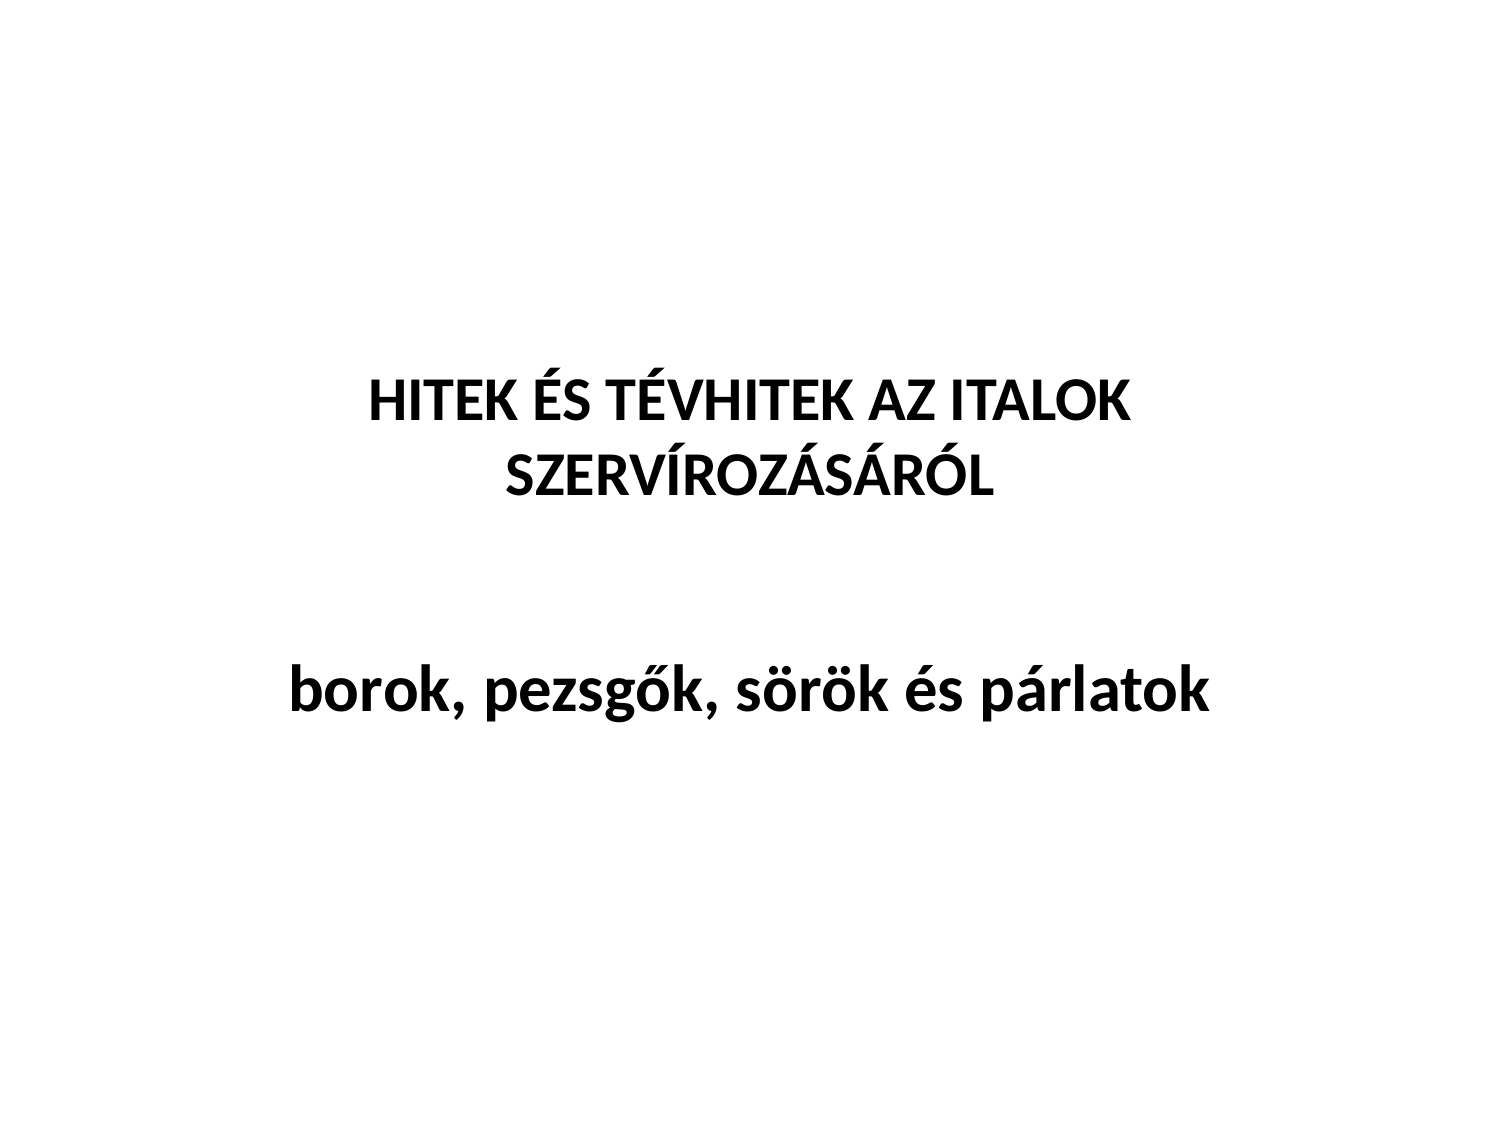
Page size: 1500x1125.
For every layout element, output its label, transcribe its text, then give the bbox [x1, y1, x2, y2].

subtitle borok, pezsgők, sörök és párlatok [225, 637, 1275, 925]
title HITEK ÉS TÉVHITEK AZ ITALOK SZERVÍROZÁSÁRÓL [112, 349, 1388, 591]
